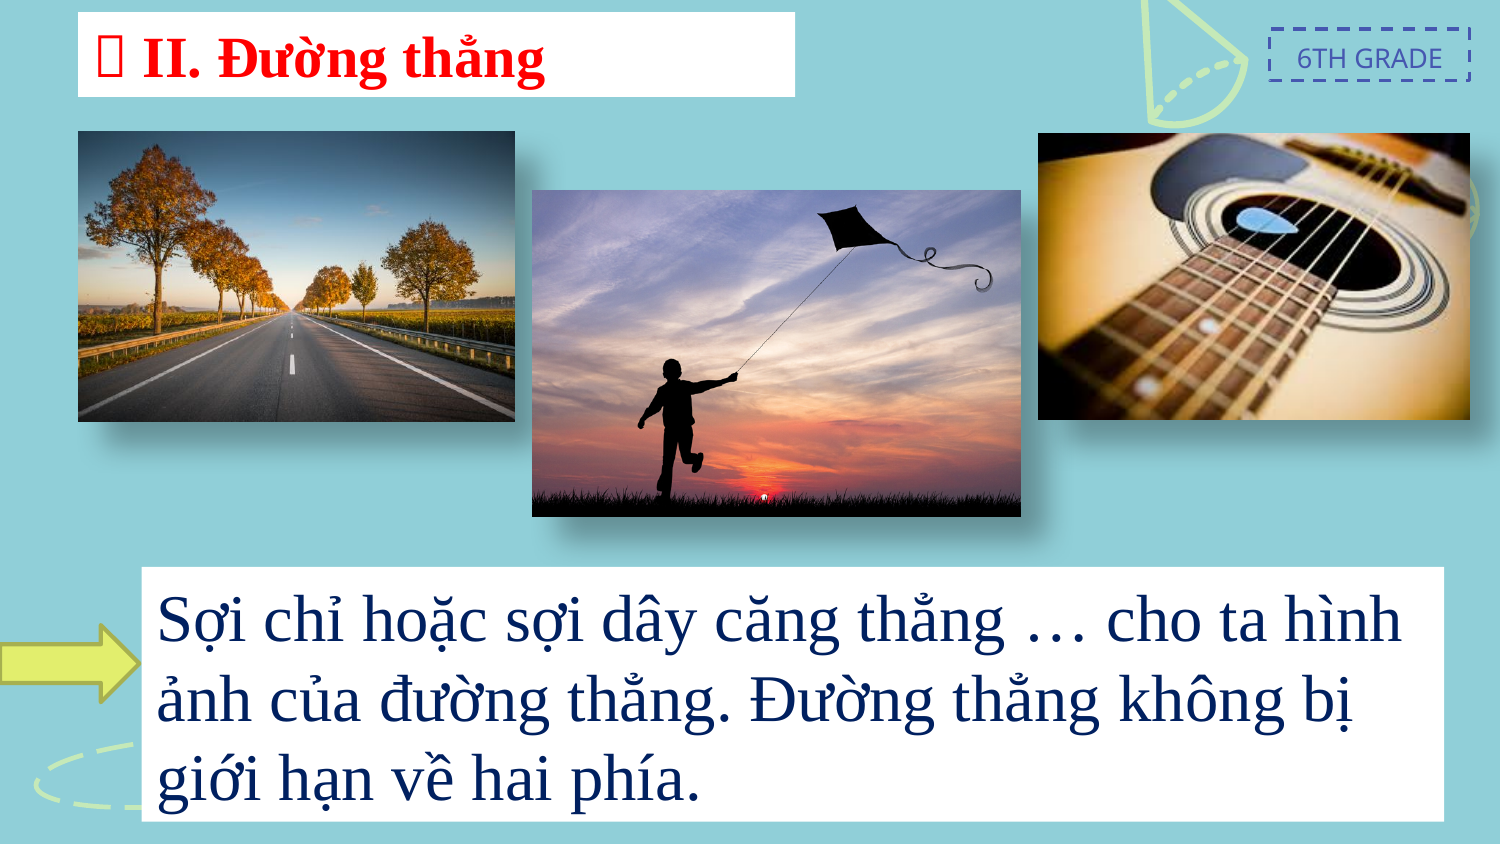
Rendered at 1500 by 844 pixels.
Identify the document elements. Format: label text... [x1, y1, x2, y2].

picture [1038, 133, 1471, 420]
text_box [0, 623, 141, 705]
picture [531, 190, 1021, 517]
text_box Sợi chỉ hoặc sợi dây căng thẳng … cho ta hình ảnh của đường thẳng. Đường thẳng không bị giới hạn về hai phía. [141, 566, 1445, 822]
picture [77, 131, 515, 423]
text_box  II. Đường thẳng [78, 12, 796, 97]
text_box [35, 743, 141, 808]
text_box 6TH GRADE [1269, 29, 1470, 81]
